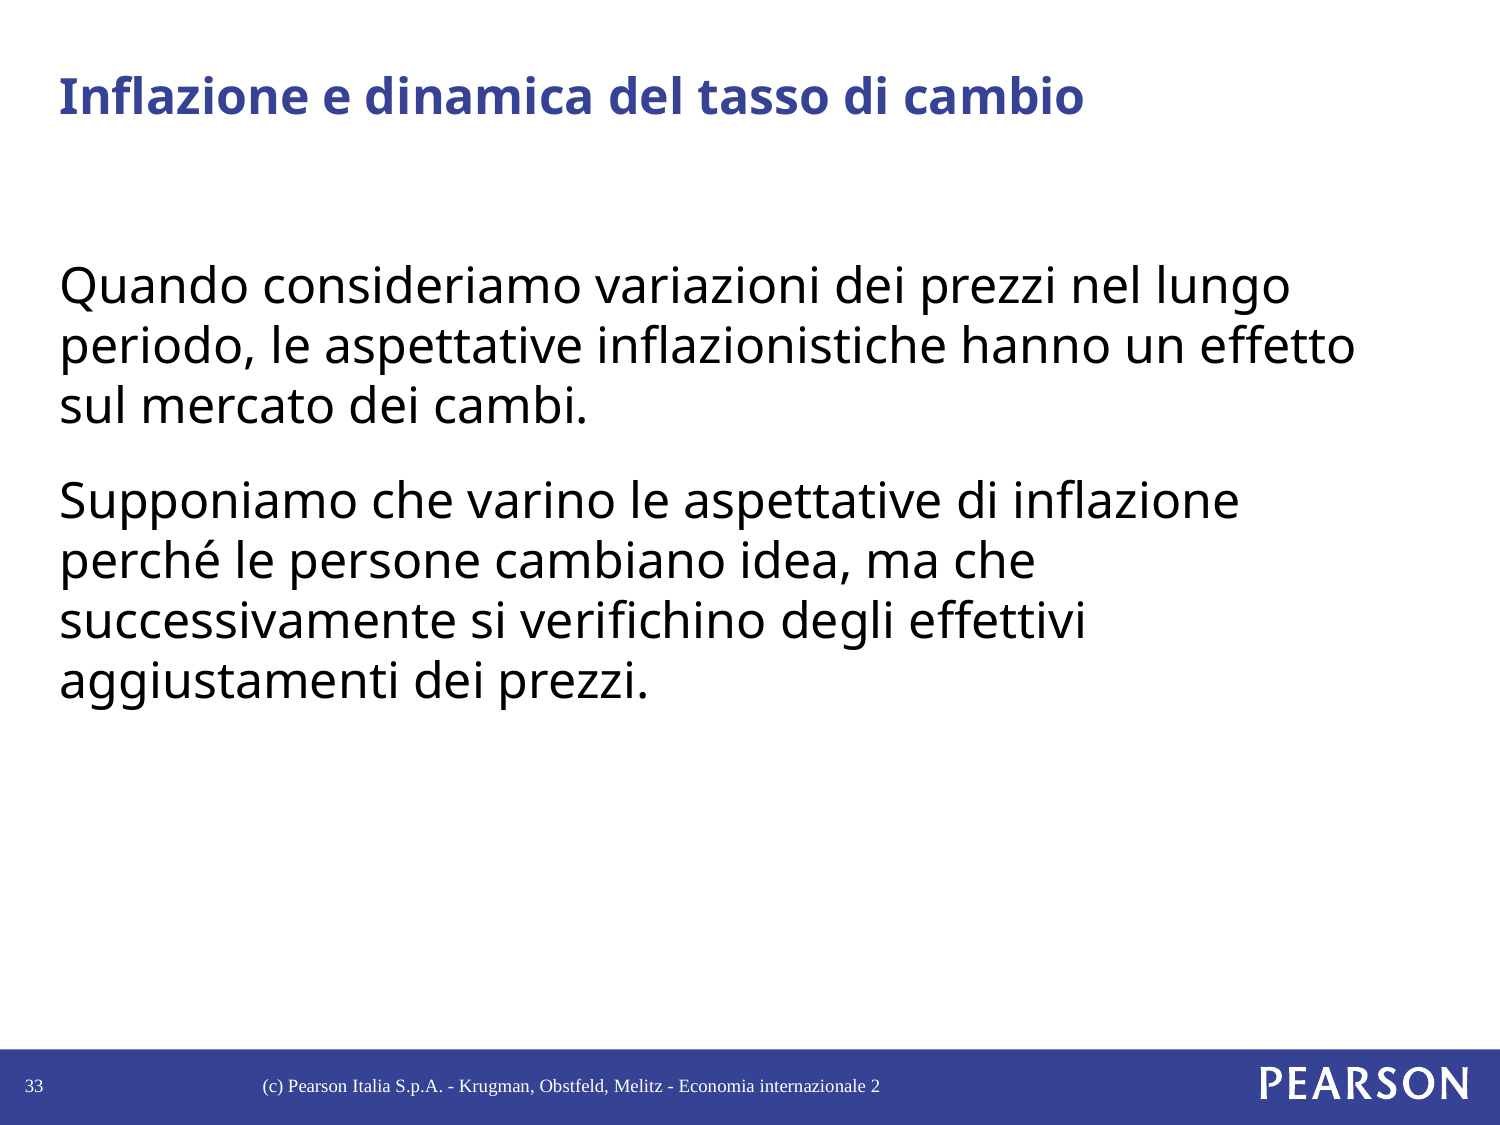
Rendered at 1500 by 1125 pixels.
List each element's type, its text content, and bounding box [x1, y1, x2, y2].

footer (c) Pearson Italia S.p.A. - Krugman, Obstfeld, Melitz - Economia internazionale 2 [62, 1073, 881, 1104]
list Quando consideriamo variazioni dei prezzi nel lungo periodo, le aspettative inflazionistiche hanno un effetto sul mercato dei cambi. Supponiamo che varino le aspettative di inflazione perché le persone cambiano idea, ma che successivamente si verifichino degli effettivi aggiustamenti dei prezzi. [59, 253, 1410, 997]
slide_number 33 [24, 1073, 62, 1104]
title Inflazione e dinamica del tasso di cambio [59, 64, 1410, 161]
